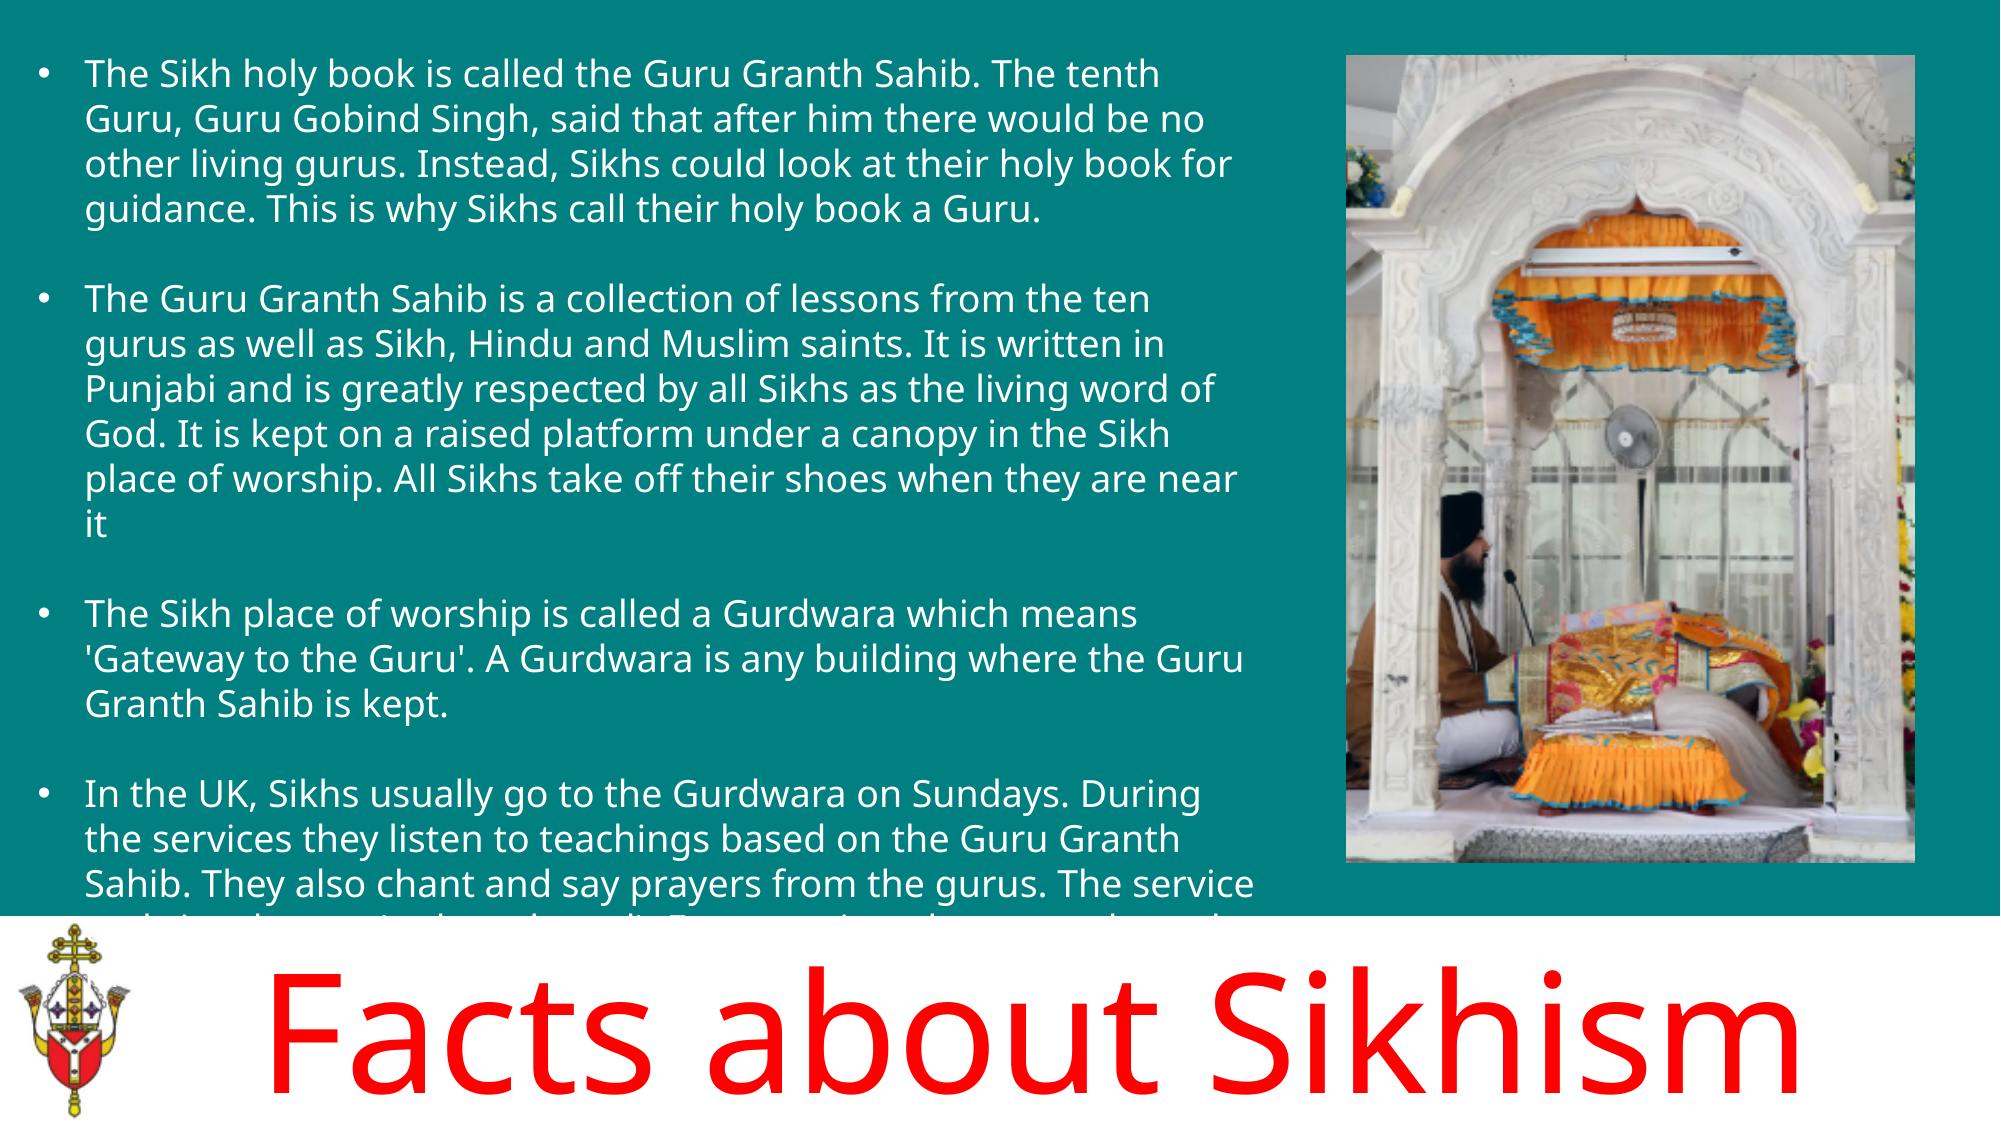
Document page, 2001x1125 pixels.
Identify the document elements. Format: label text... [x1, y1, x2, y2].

text_box Facts about Sikhism [145, 919, 2000, 1125]
picture [0, 916, 145, 1125]
picture [1346, 55, 1915, 863]
text_box The Sikh holy book is called the Guru Granth Sahib. The tenth Guru, Guru Gobind Singh, said that after him there would be no other living gurus. Instead, Sikhs could look at their holy book for guidance. This is why Sikhs call their holy book a Guru. The Guru Granth Sahib is a collection of lessons from the ten gurus as well as Sikh, Hindu and Muslim saints. It is written in Punjabi and is greatly respected by all Sikhs as the living word of God. It is kept on a raised platform under a canopy in the Sikh place of worship. All Sikhs take off their shoes when they are near it The Sikh place of worship is called a Gurdwara which means 'Gateway to the Guru'. A Gurdwara is any building where the Guru Granth Sahib is kept. In the UK, Sikhs usually go to the Gurdwara on Sundays. During the services they listen to teachings based on the Guru Granth Sahib. They also chant and say prayers from the gurus. The service ends in a langar (a shared meal). Everyone is welcome to share the meal. [22, 42, 1274, 1003]
